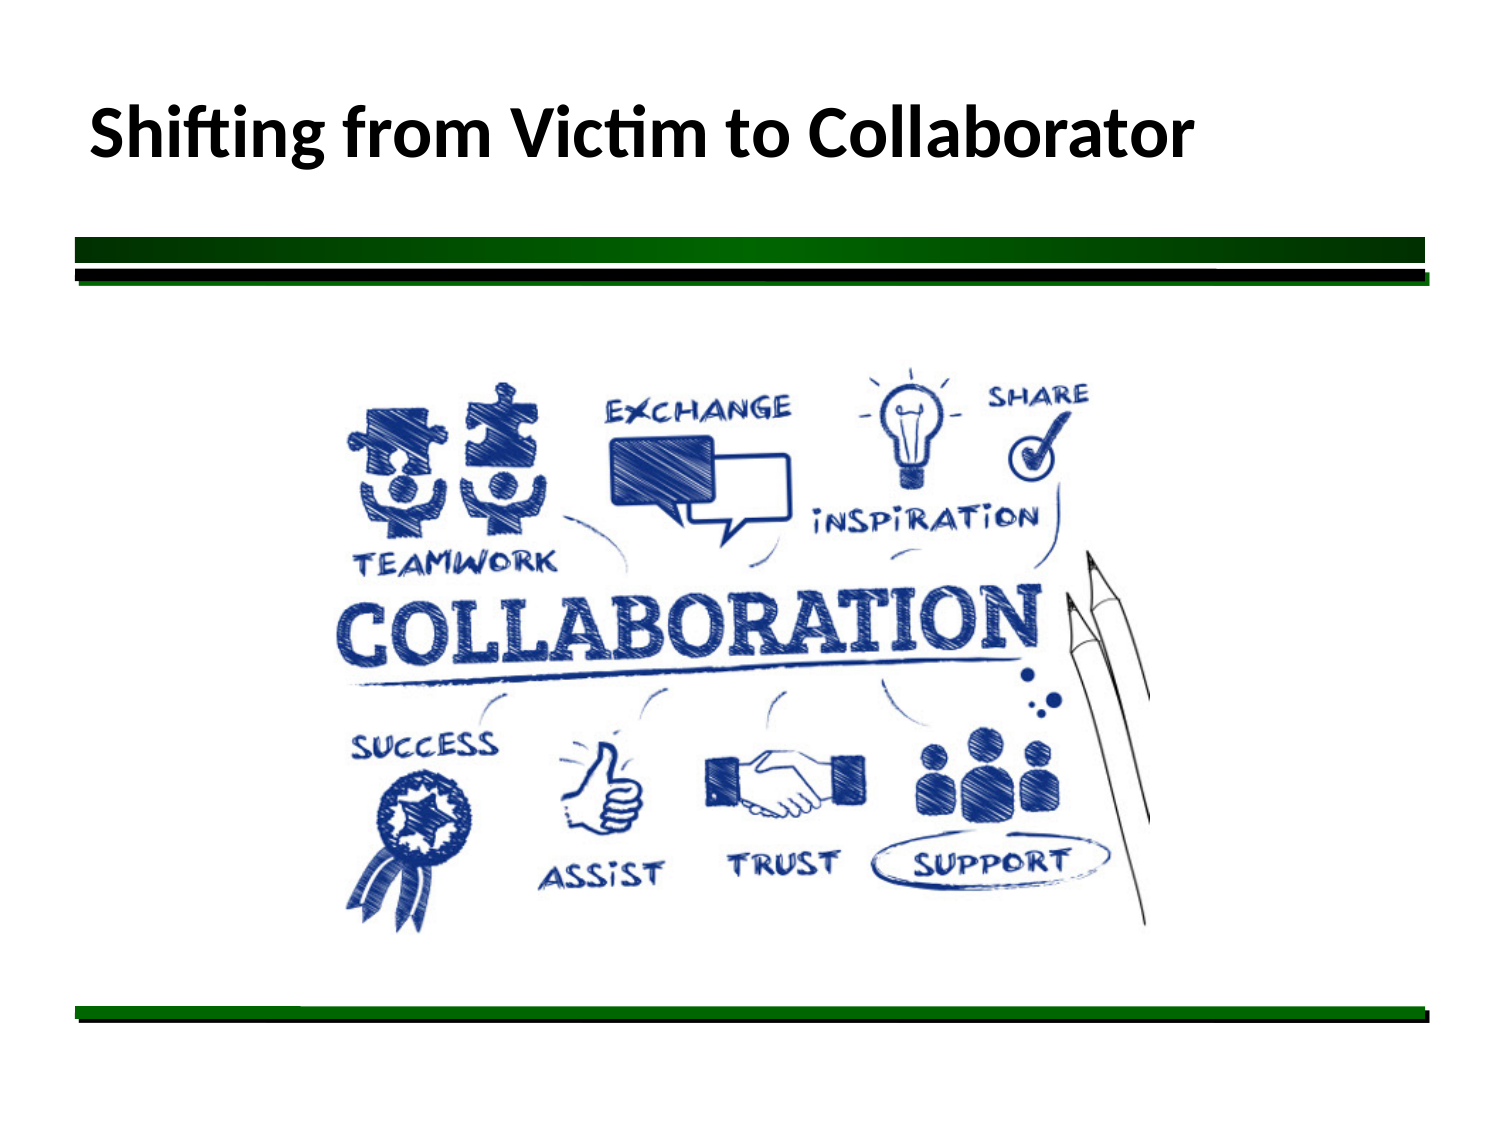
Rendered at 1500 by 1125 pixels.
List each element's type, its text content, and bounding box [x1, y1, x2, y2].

title Shifting from Victim to Collaborator [75, 75, 1425, 233]
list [299, 349, 1151, 946]
